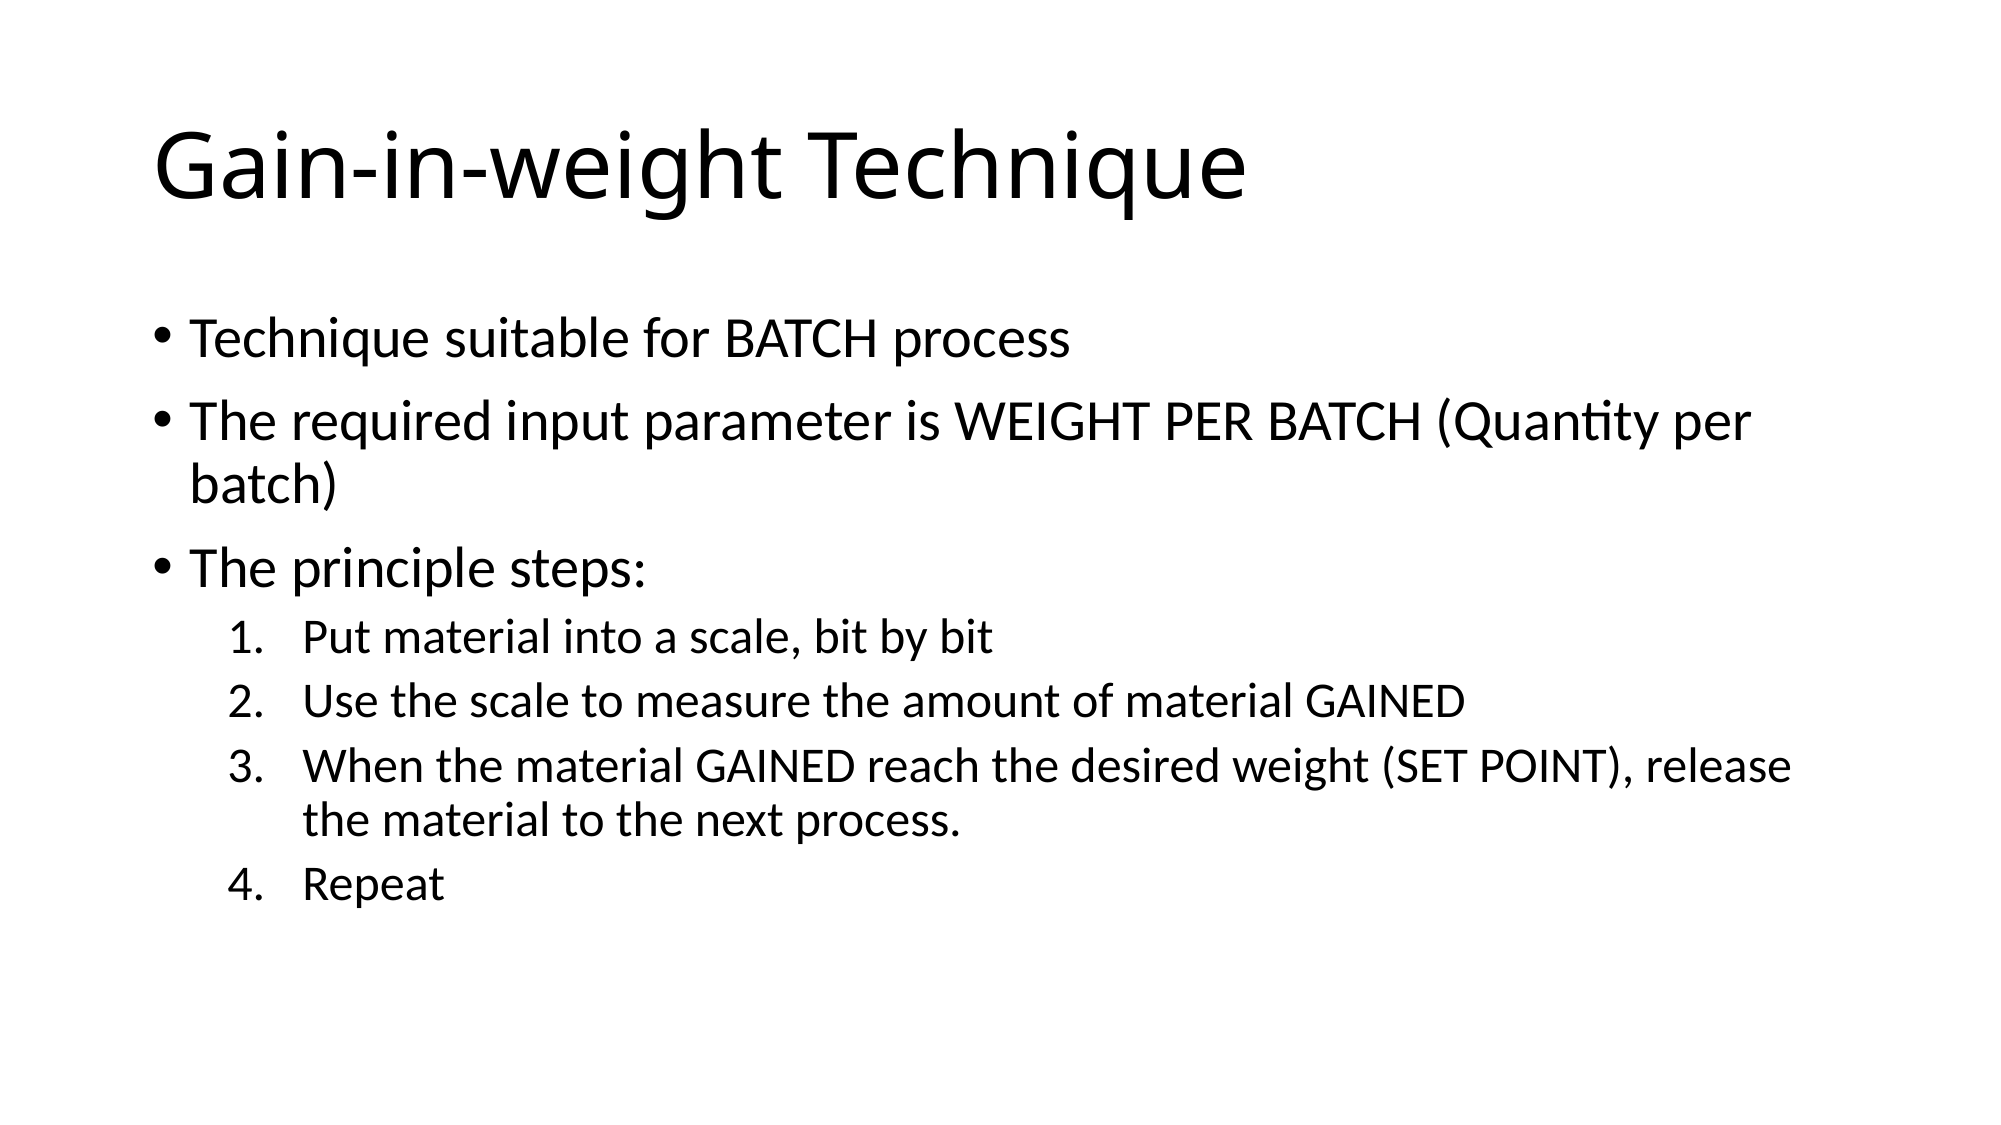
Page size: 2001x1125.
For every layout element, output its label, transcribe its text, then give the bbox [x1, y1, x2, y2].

list Technique suitable for BATCH process The required input parameter is WEIGHT PER BATCH (Quantity per batch) The principle steps: Put material into a scale, bit by bit Use the scale to measure the amount of material GAINED When the material GAINED reach the desired weight (SET POINT), release the material to the next process. Repeat [137, 299, 1863, 1014]
title Gain-in-weight Technique [137, 59, 1863, 278]
